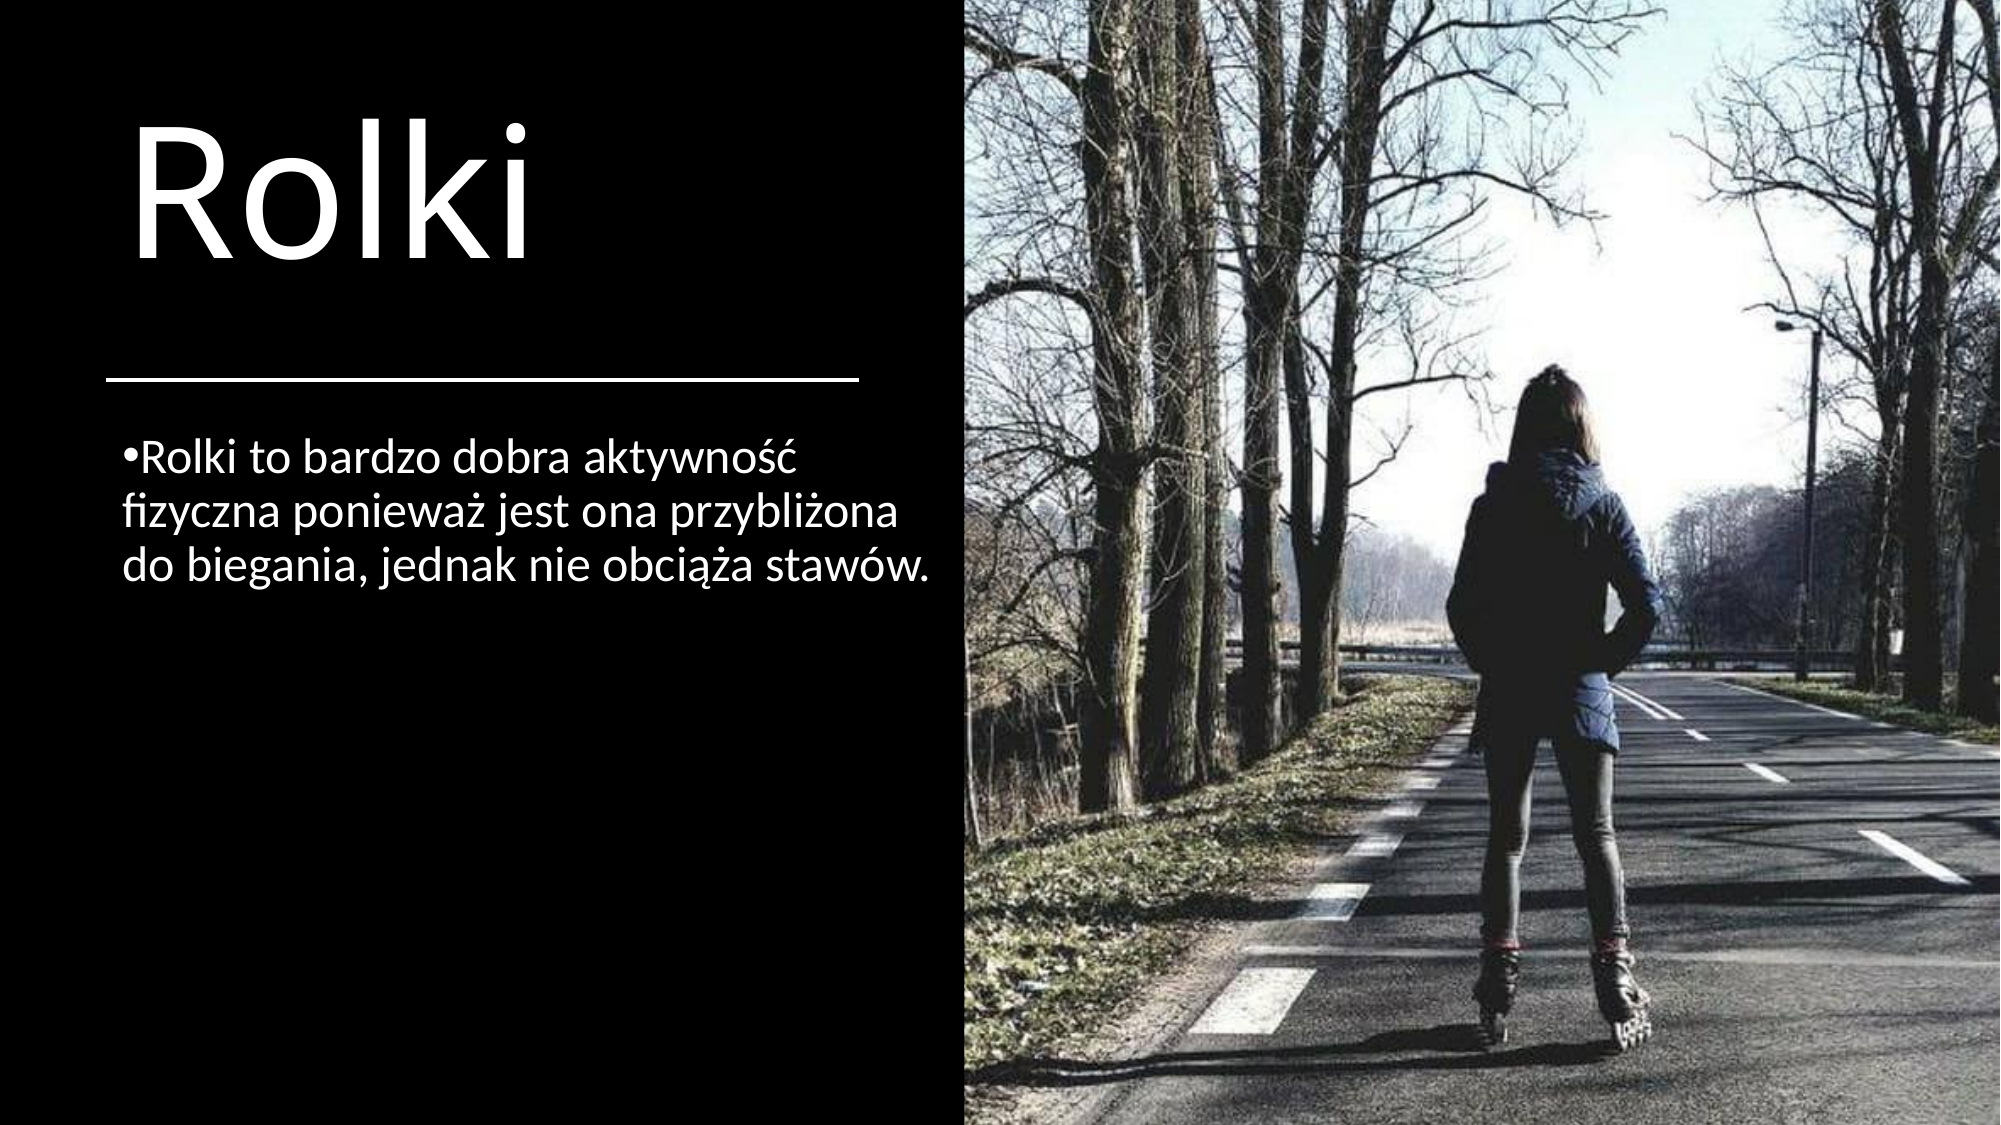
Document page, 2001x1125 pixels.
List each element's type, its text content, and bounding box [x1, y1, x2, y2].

title Rolki [107, 59, 948, 338]
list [964, 0, 2000, 1125]
list Rolki to bardzo dobra aktywność fizyczna ponieważ jest ona przybliżona do biegania, jednak nie obciąża stawów. [107, 422, 948, 991]
